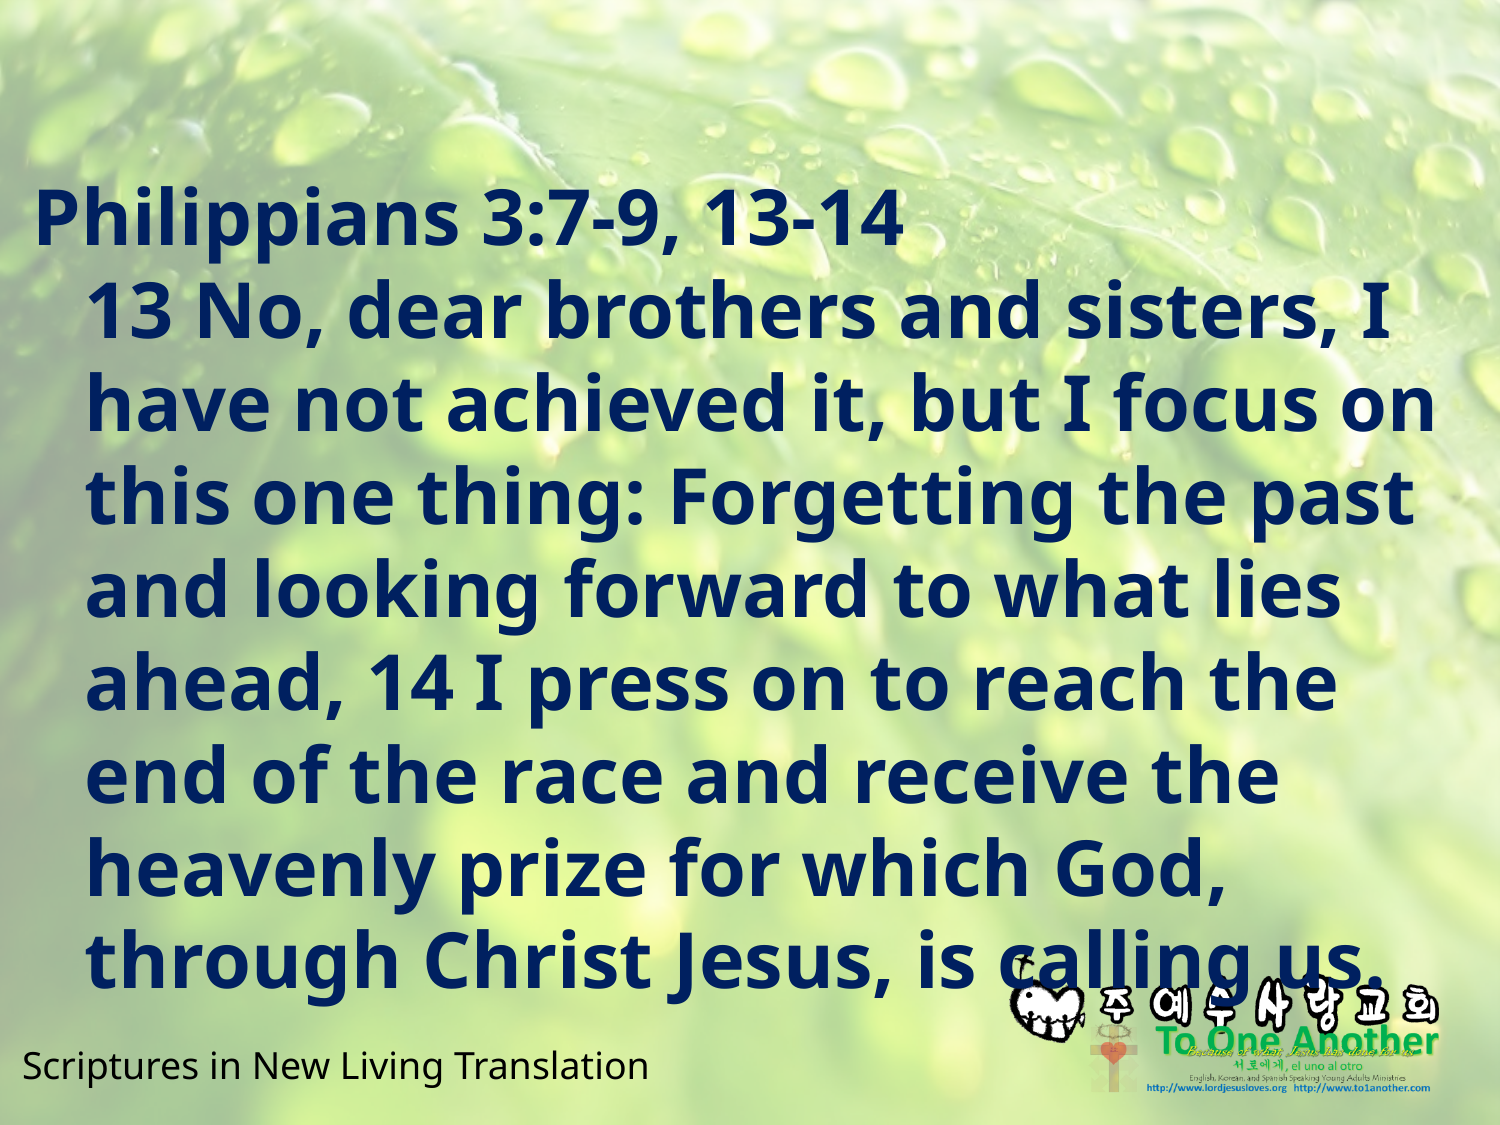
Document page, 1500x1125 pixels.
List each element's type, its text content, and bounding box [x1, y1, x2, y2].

list Philippians 3:7-9, 13-14 13 No, dear brothers and sisters, I have not achieved it, but I focus on this one thing: Forgetting the past and looking forward to what lies ahead, 14 I press on to reach the end of the race and receive the heavenly prize for which God, through Christ Jesus, is calling us. [17, 160, 1483, 1024]
picture [1009, 1024, 1439, 1093]
